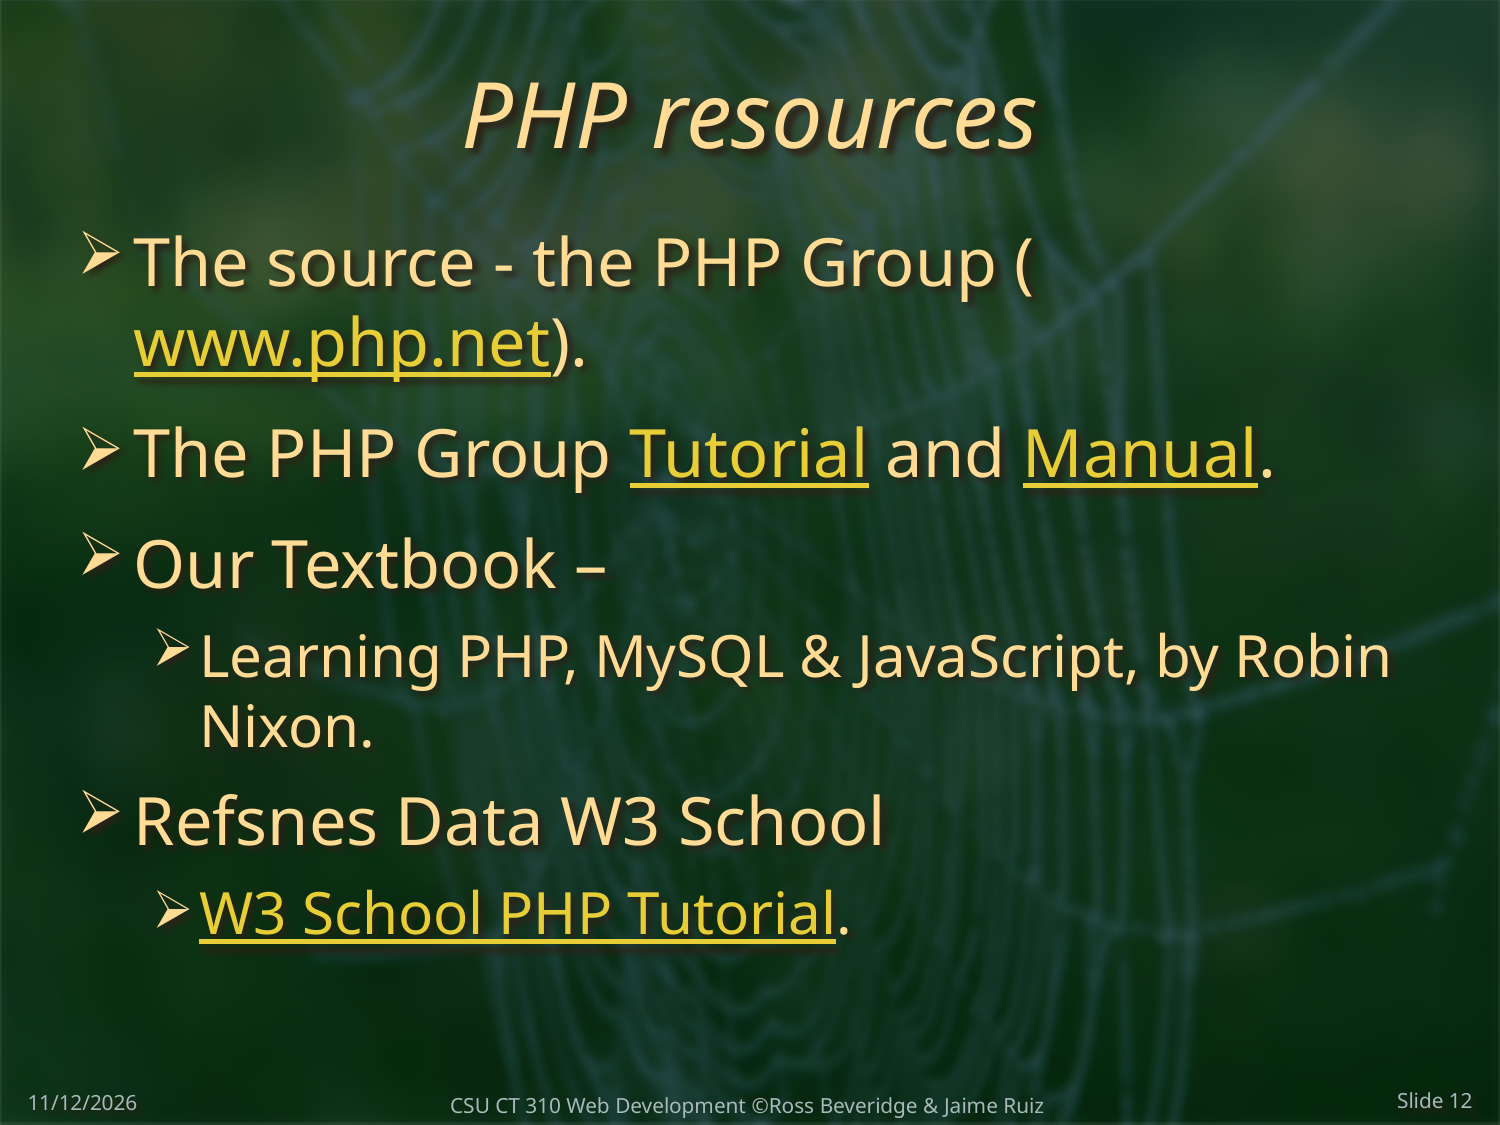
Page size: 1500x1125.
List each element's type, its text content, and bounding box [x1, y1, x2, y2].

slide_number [12, 1064, 188, 1125]
title PHP resources [62, 24, 1438, 212]
slide_number Slide 12 [1324, 1064, 1488, 1125]
picture [0, 0, 1500, 1125]
footer CSU CT 310 Web Development ©Ross Beveridge & Jaime Ruiz [187, 1065, 1313, 1125]
list The source - the PHP Group (www.php.net). The PHP Group Tutorial and Manual. Our Textbook – Learning PHP, MySQL & JavaScript, by Robin Nixon. Refsnes Data W3 School W3 School PHP Tutorial. [62, 212, 1438, 951]
